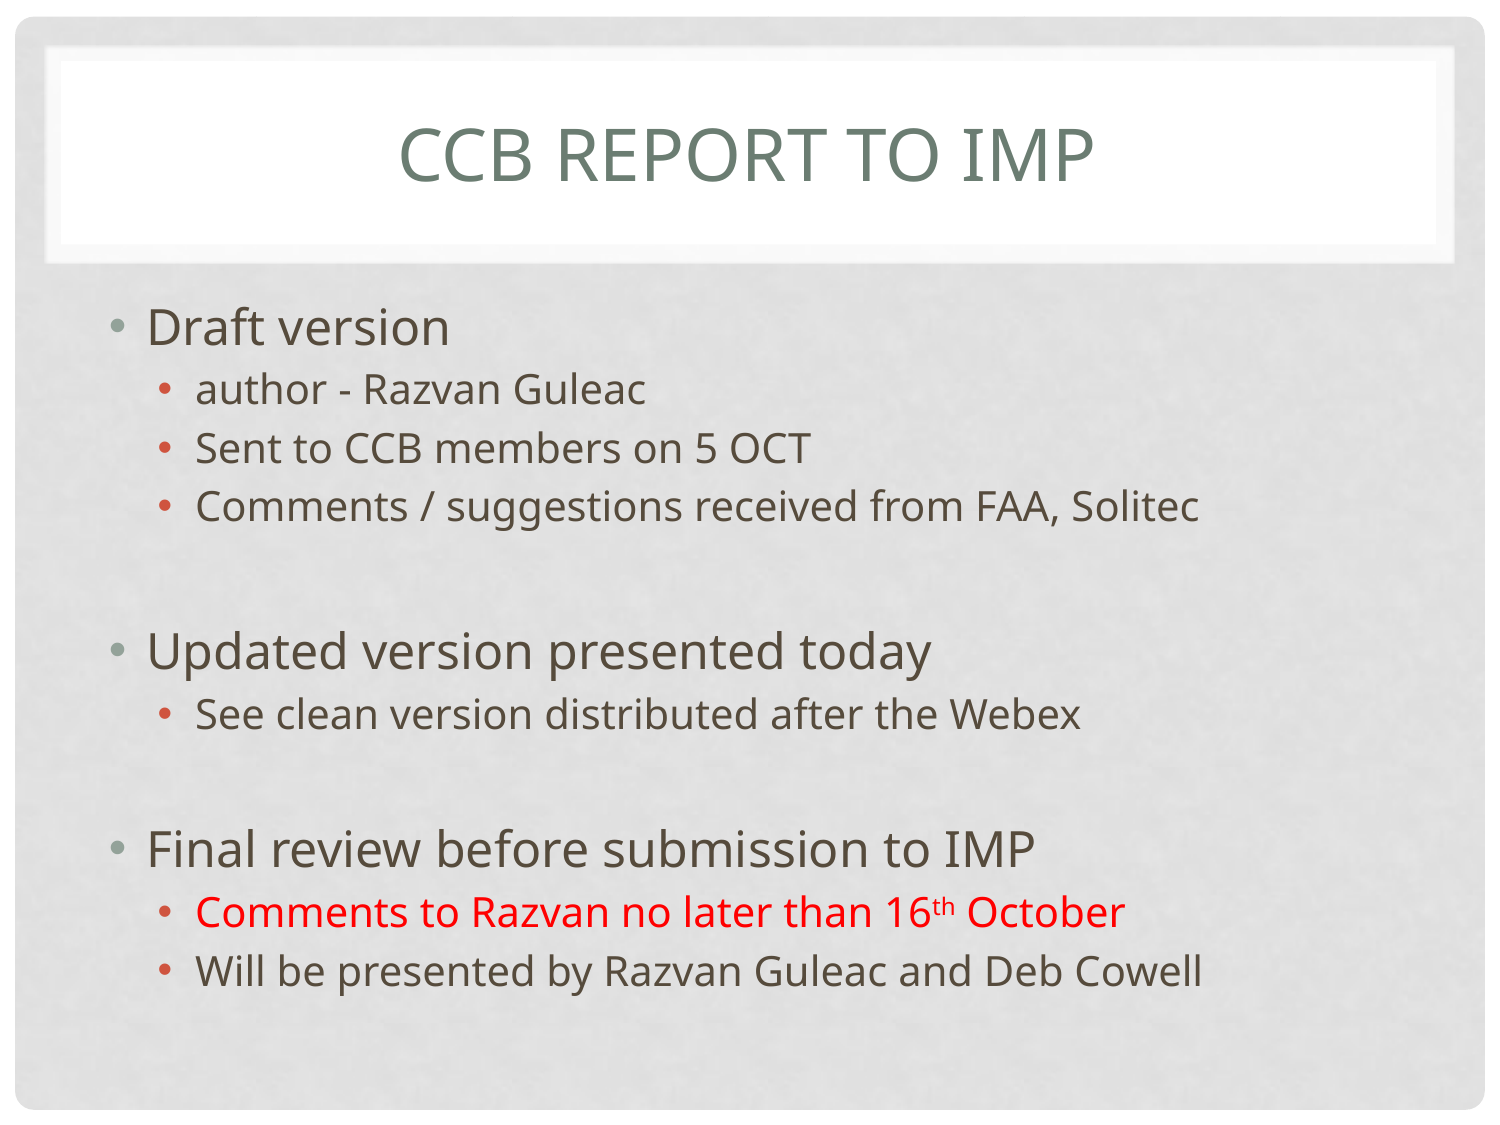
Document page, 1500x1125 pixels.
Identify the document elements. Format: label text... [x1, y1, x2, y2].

title CCB Report to IMP [69, 66, 1425, 238]
list Draft version author - Razvan Guleac Sent to CCB members on 5 OCT Comments / suggestions received from FAA, Solitec Updated version presented today See clean version distributed after the Webex Final review before submission to IMP Comments to Razvan no later than 16th October Will be presented by Razvan Guleac and Deb Cowell [74, 287, 1426, 1006]
